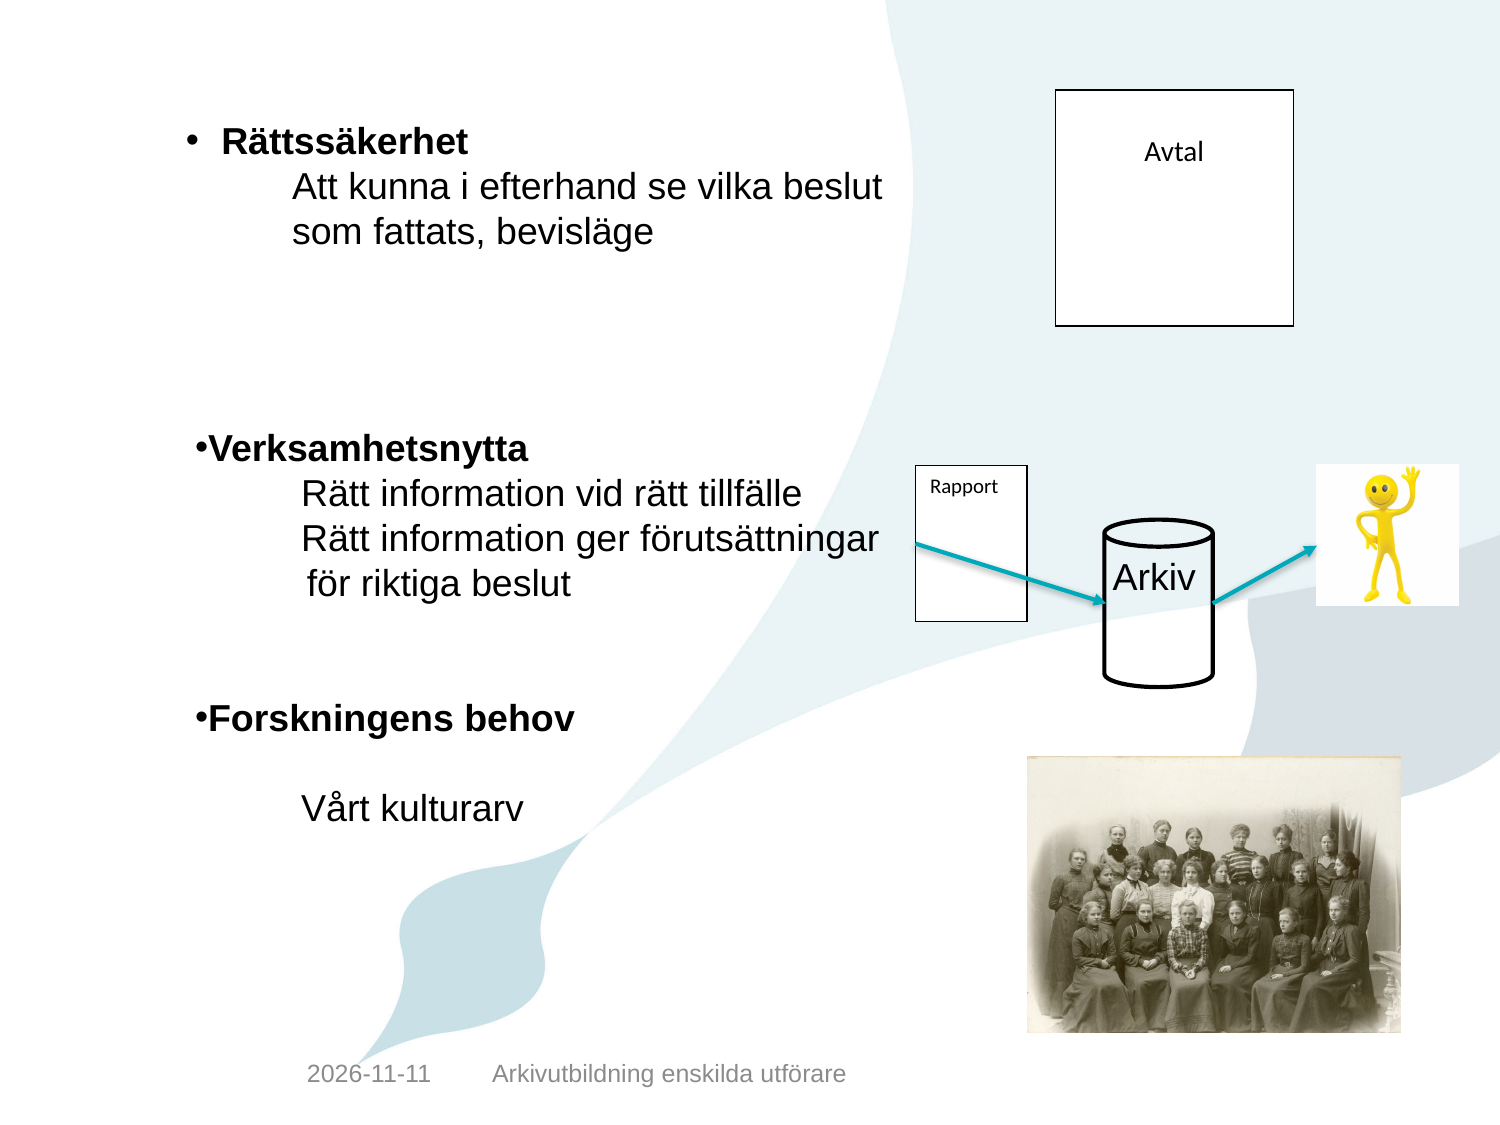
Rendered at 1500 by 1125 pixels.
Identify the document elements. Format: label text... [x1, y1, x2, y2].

text_box [1102, 605, 1215, 690]
text_box Avtal [1055, 89, 1294, 327]
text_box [1212, 545, 1318, 604]
text_box Arkiv [1110, 545, 1211, 605]
picture [0, 0, 1500, 1125]
text_box [1102, 517, 1215, 545]
text_box Rapport [915, 465, 1028, 571]
text_box Rapport [915, 554, 1028, 622]
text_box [1026, 543, 1107, 604]
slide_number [291, 1042, 477, 1103]
footer Arkivutbildning enskilda utförare [477, 1042, 1070, 1103]
text_box Rättssäkerhet Att kunna i efterhand se vilka beslut som fattats, bevisläge [171, 109, 922, 260]
subtitle Verksamhetsnytta Rätt information vid rätt tillfälle Rätt information ger förutsättningar för riktiga beslut Forskningens behov Vårt kulturarv [180, 371, 901, 668]
